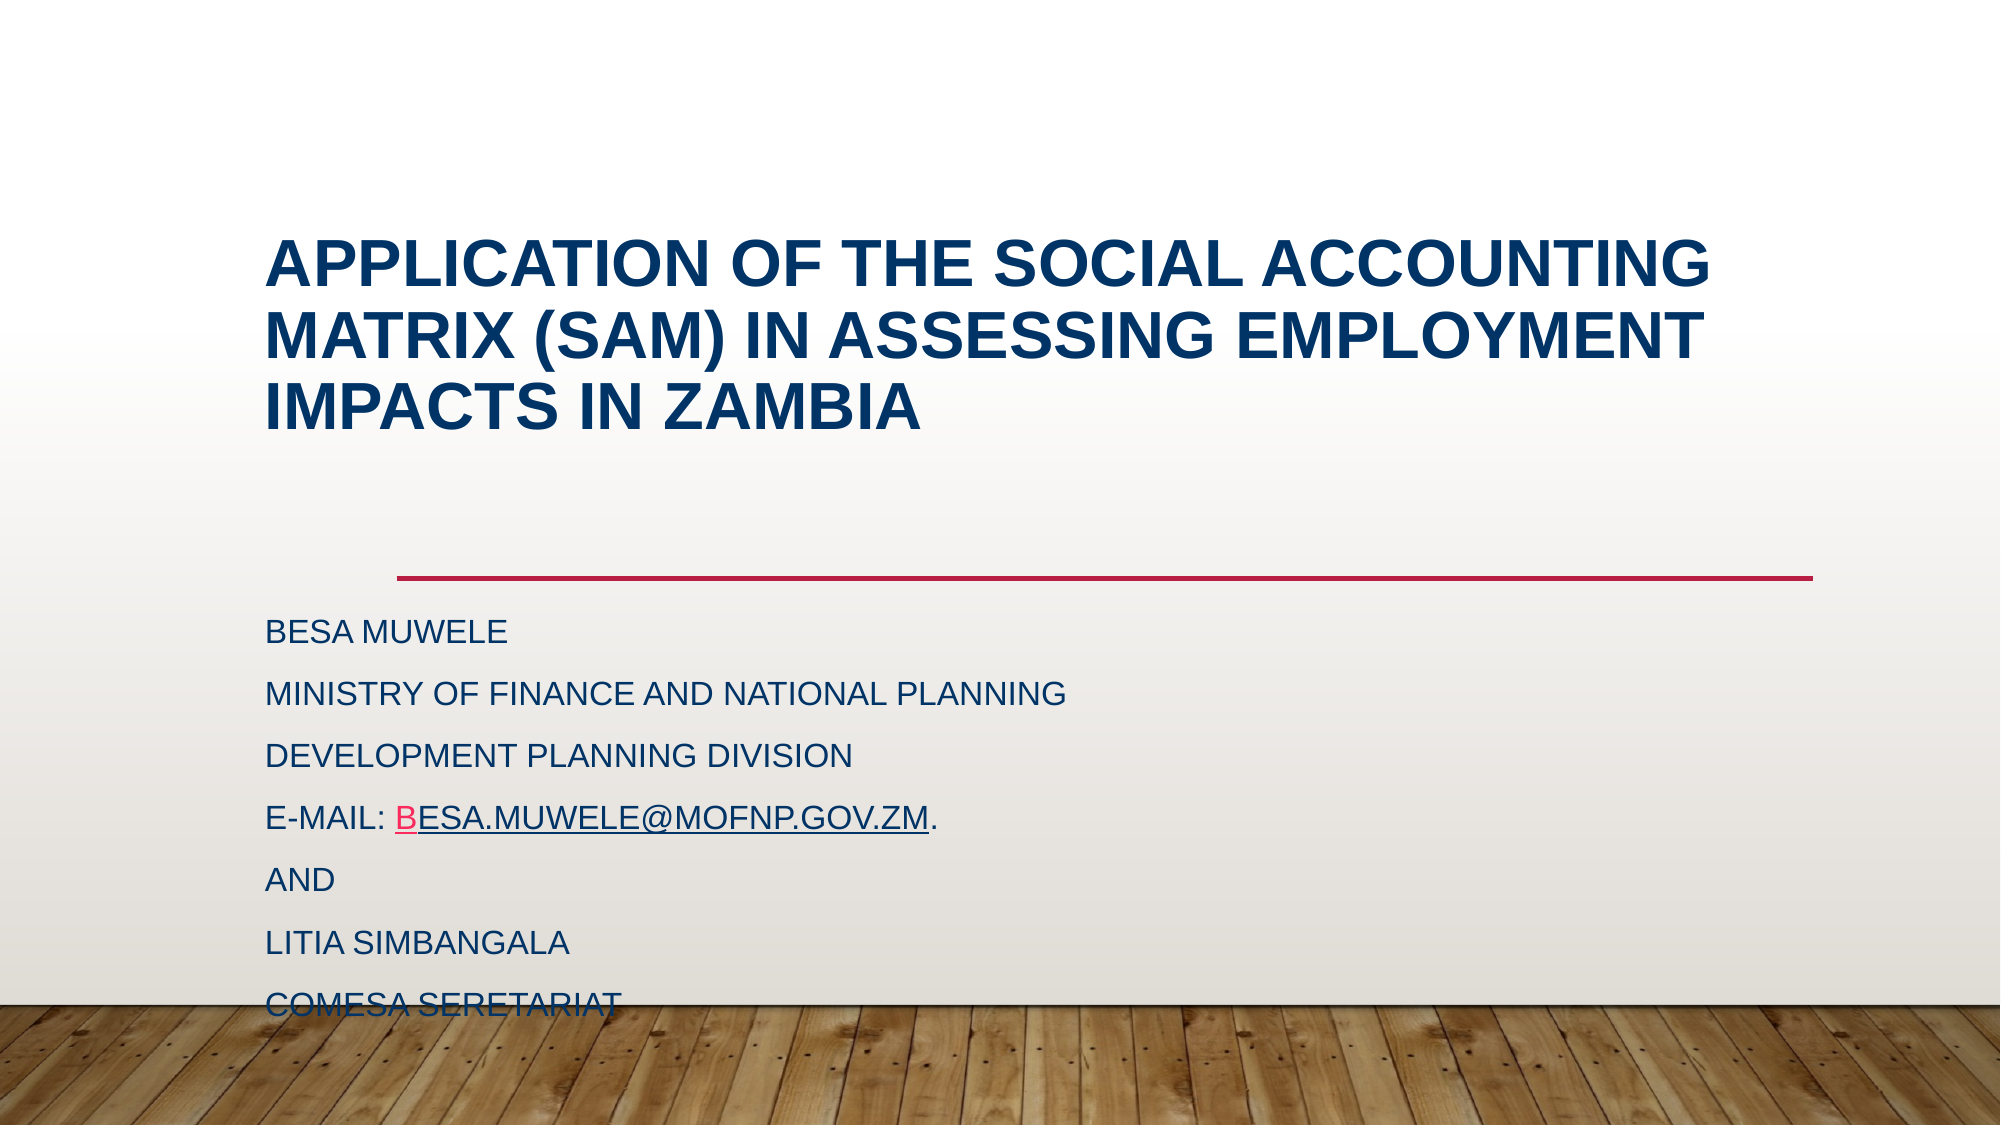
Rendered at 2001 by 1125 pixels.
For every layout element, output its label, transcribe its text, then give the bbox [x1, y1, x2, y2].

picture [0, 1005, 2000, 1125]
title APPLICATION OF THE SOCIAL ACCOUNTING MATRIX (SAM) IN ASSESSING EMPLOYMENT IMPACTS IN ZAMBIA [249, 184, 1750, 445]
subtitle Besa Muwele Ministry of Finance and National Planning Development Planning Division E-mail: besa.muwele@MOFNP.gov.zm. And Litia Simbangala COMESA Seretariat [249, 586, 1750, 1040]
